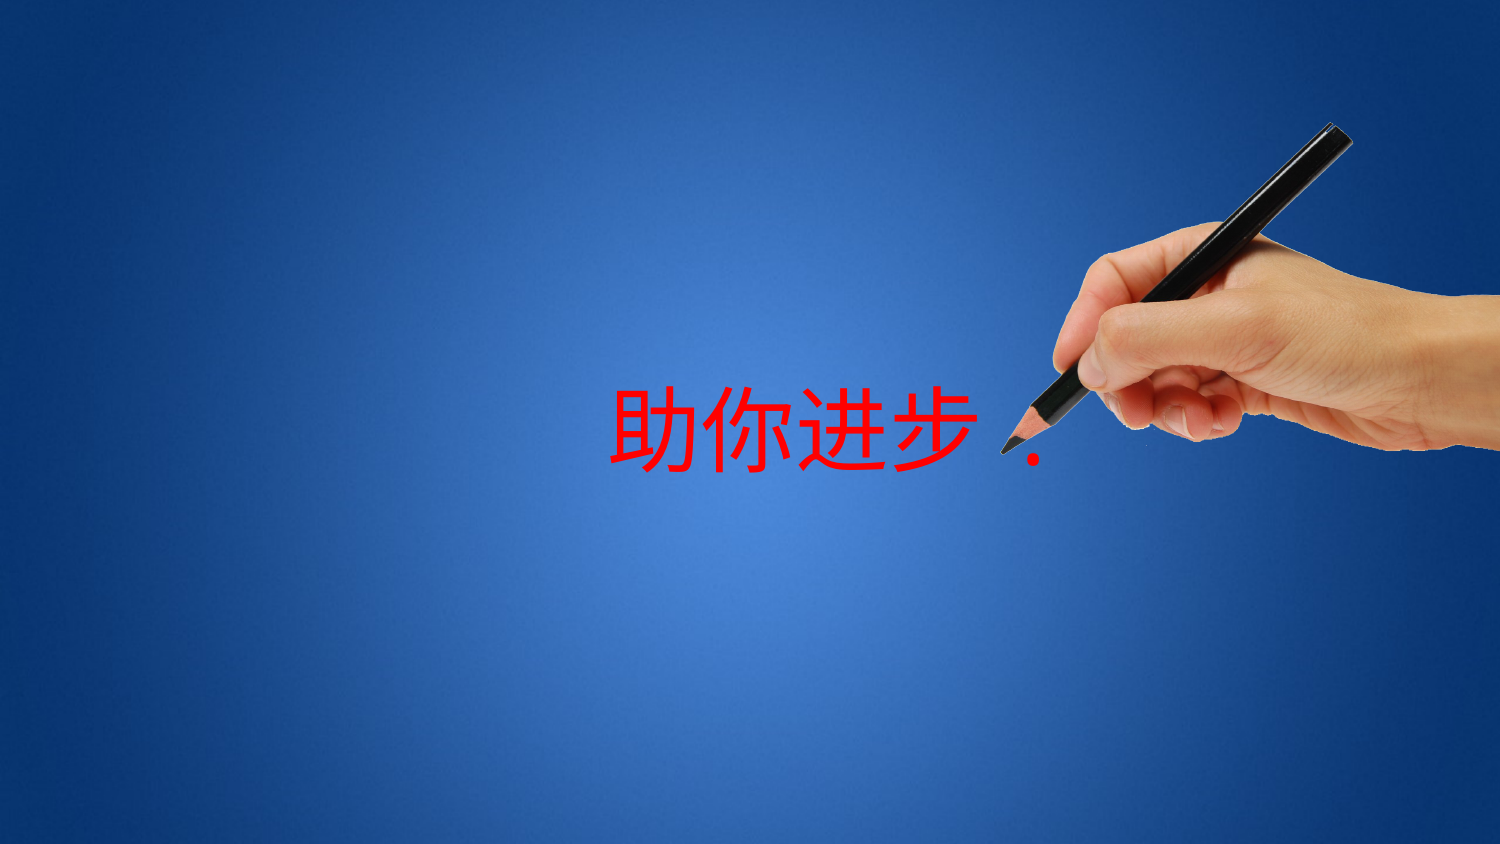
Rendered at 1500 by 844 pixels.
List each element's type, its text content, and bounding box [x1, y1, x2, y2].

picture [0, 0, 1500, 844]
text_box 助你进步. [564, 364, 1021, 492]
